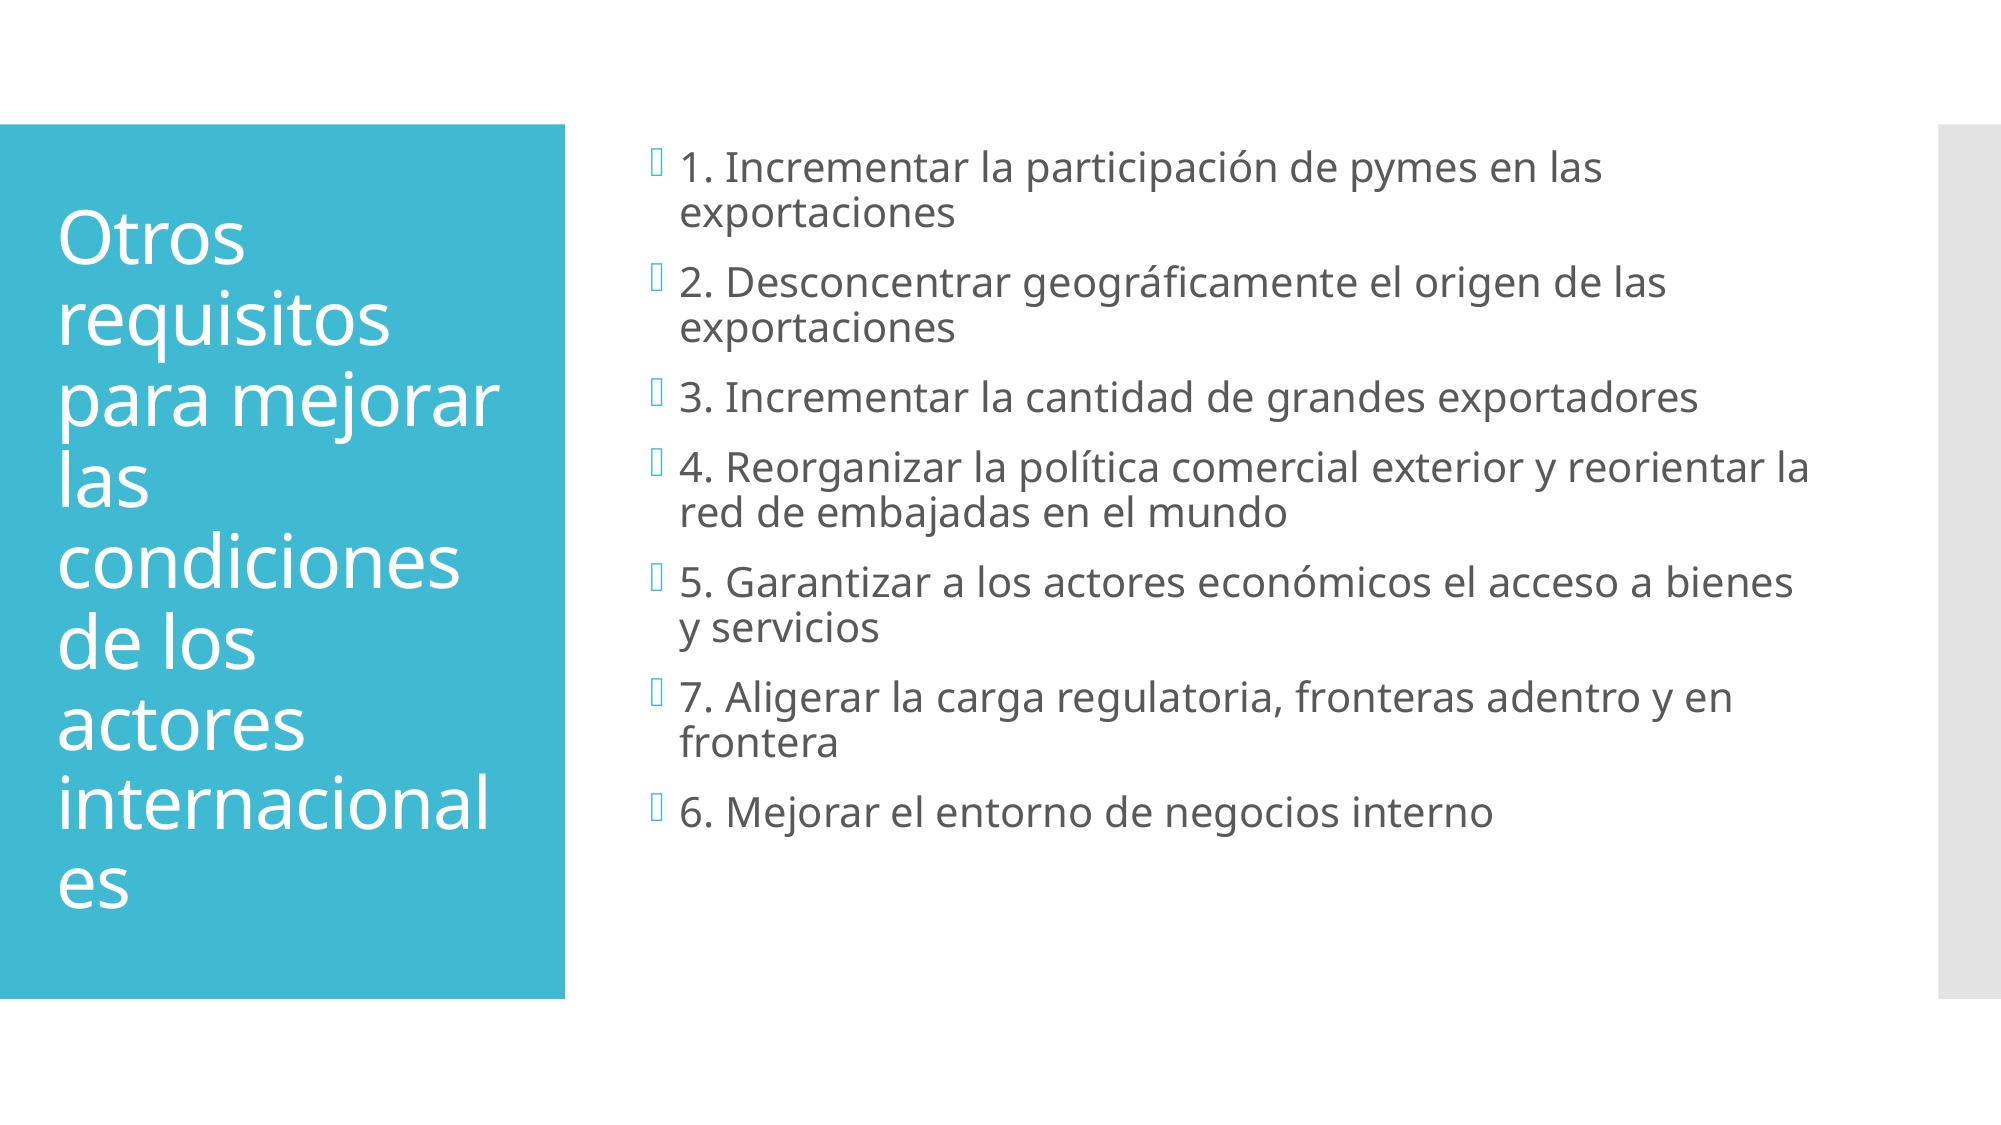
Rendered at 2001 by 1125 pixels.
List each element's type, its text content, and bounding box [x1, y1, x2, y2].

title Otros requisitos para mejorar las condiciones de los actores internacionales [41, 184, 525, 940]
list 1. Incrementar la participación de pymes en las exportaciones 2. Desconcentrar geográficamente el origen de las exportaciones 3. Incrementar la cantidad de grandes exportadores 4. Reorganizar la política comercial exterior y reorientar la red de embajadas en el mundo 5. Garantizar a los actores económicos el acceso a bienes y servicios 7. Aligerar la carga regulatoria, fronteras adentro y en frontera 6. Mejorar el entorno de negocios interno [634, 141, 1835, 982]
